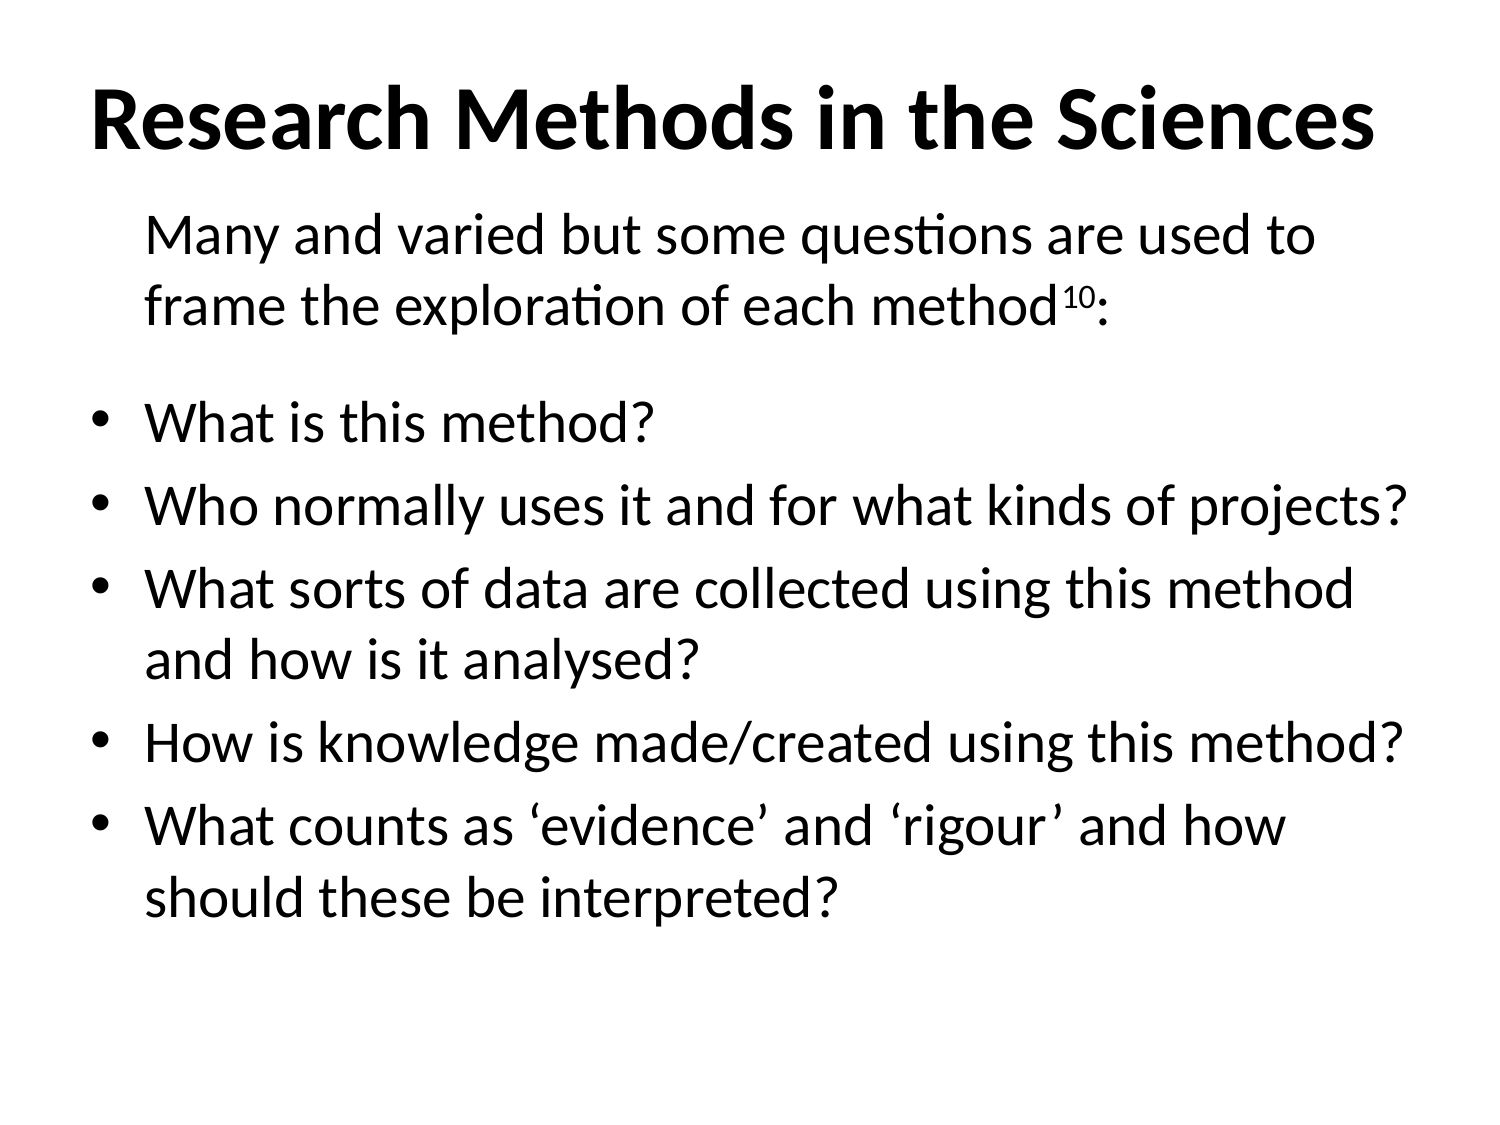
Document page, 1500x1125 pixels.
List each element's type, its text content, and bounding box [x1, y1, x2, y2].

title Research Methods in the Sciences [75, 37, 1425, 187]
list Many and varied but some questions are used to frame the exploration of each method10: What is this method? Who normally uses it and for what kinds of projects? What sorts of data are collected using this method and how is it analysed? How is knowledge made/created using this method? What counts as ‘evidence’ and ‘rigour’ and how should these be interpreted? [75, 187, 1450, 1038]
